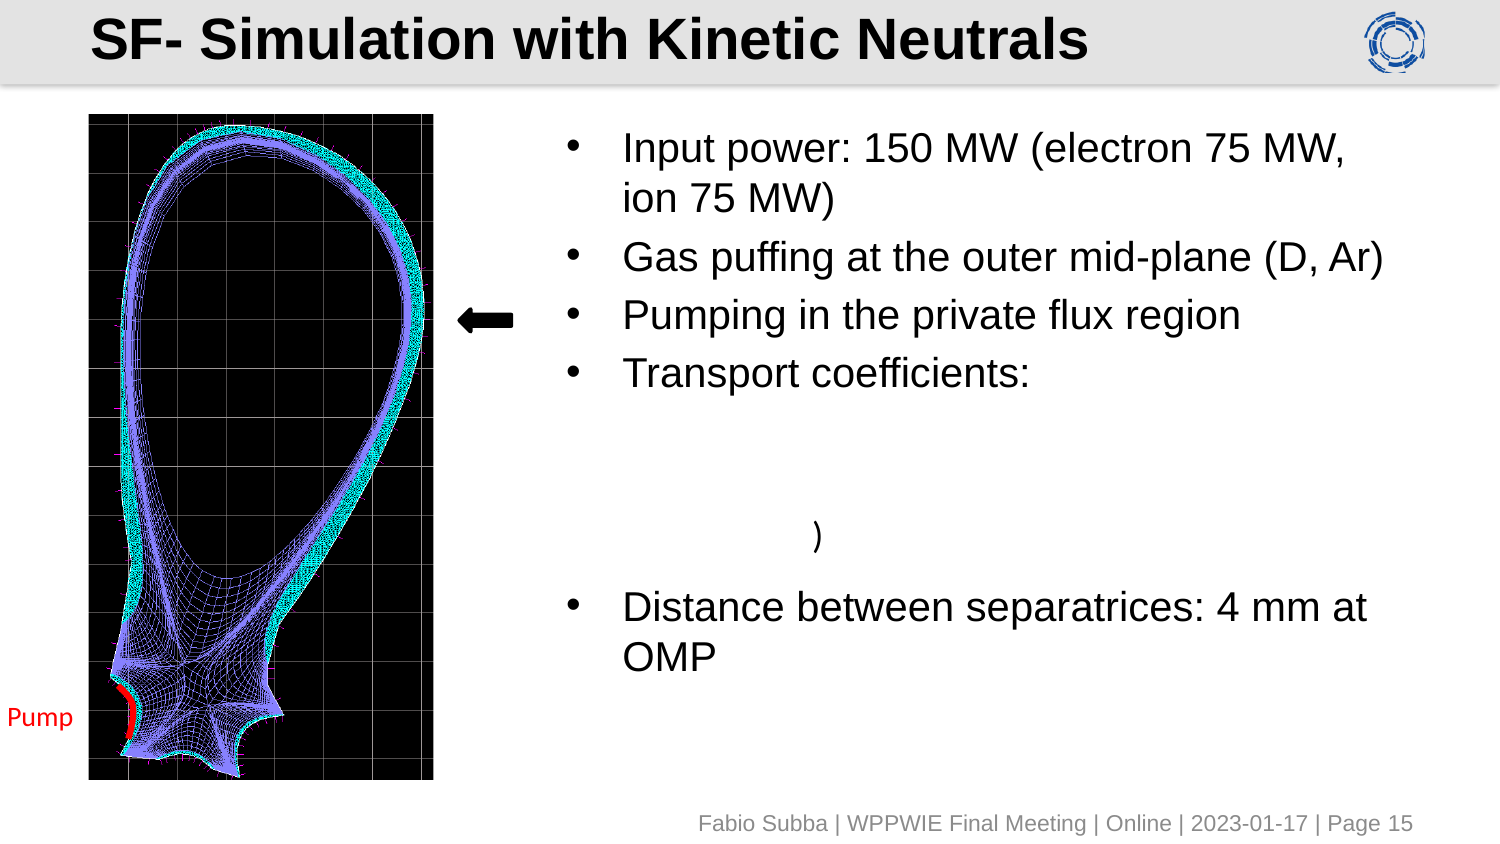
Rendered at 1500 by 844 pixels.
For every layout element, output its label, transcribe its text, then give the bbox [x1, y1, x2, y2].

title SF- Simulation with Kinetic Neutrals [75, 9, 1313, 66]
picture [88, 114, 434, 780]
text_box Pump [0, 691, 83, 740]
footer Fabio Subba | WPPWIE Final Meeting | Online | 2023-01-17 | Page 15 [76, 805, 1429, 839]
text_box [457, 307, 514, 334]
